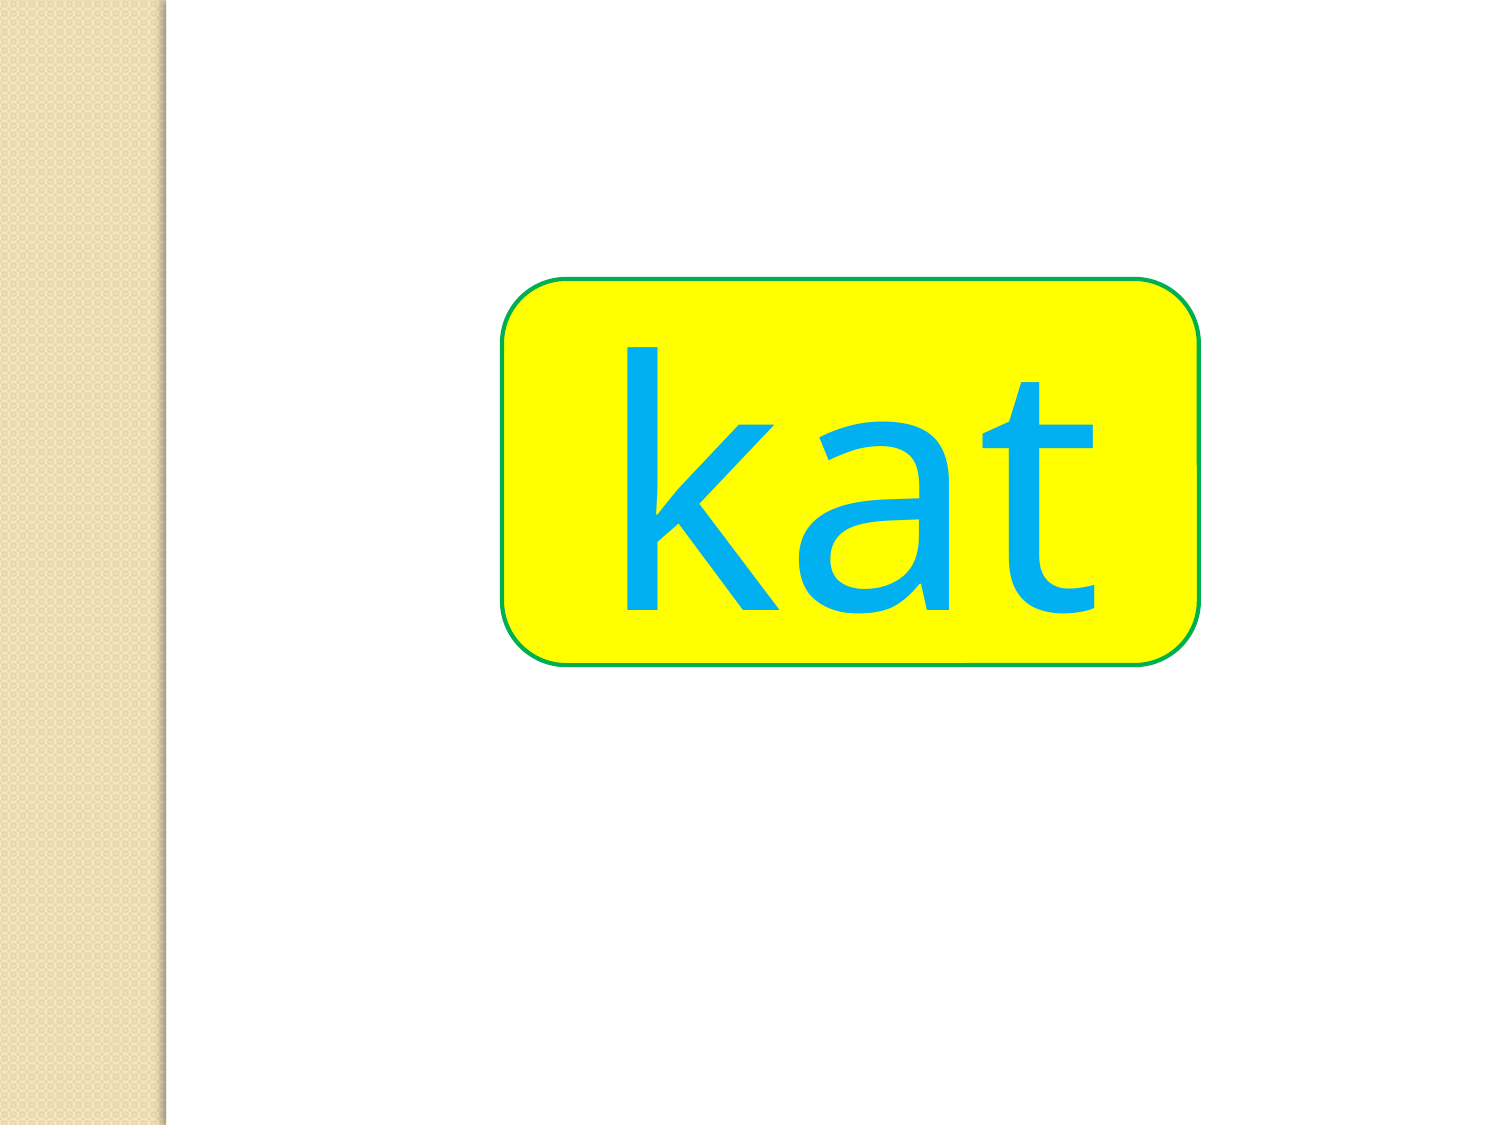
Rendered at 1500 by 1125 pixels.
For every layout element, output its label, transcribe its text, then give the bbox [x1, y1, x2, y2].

text_box kat [499, 276, 1201, 668]
